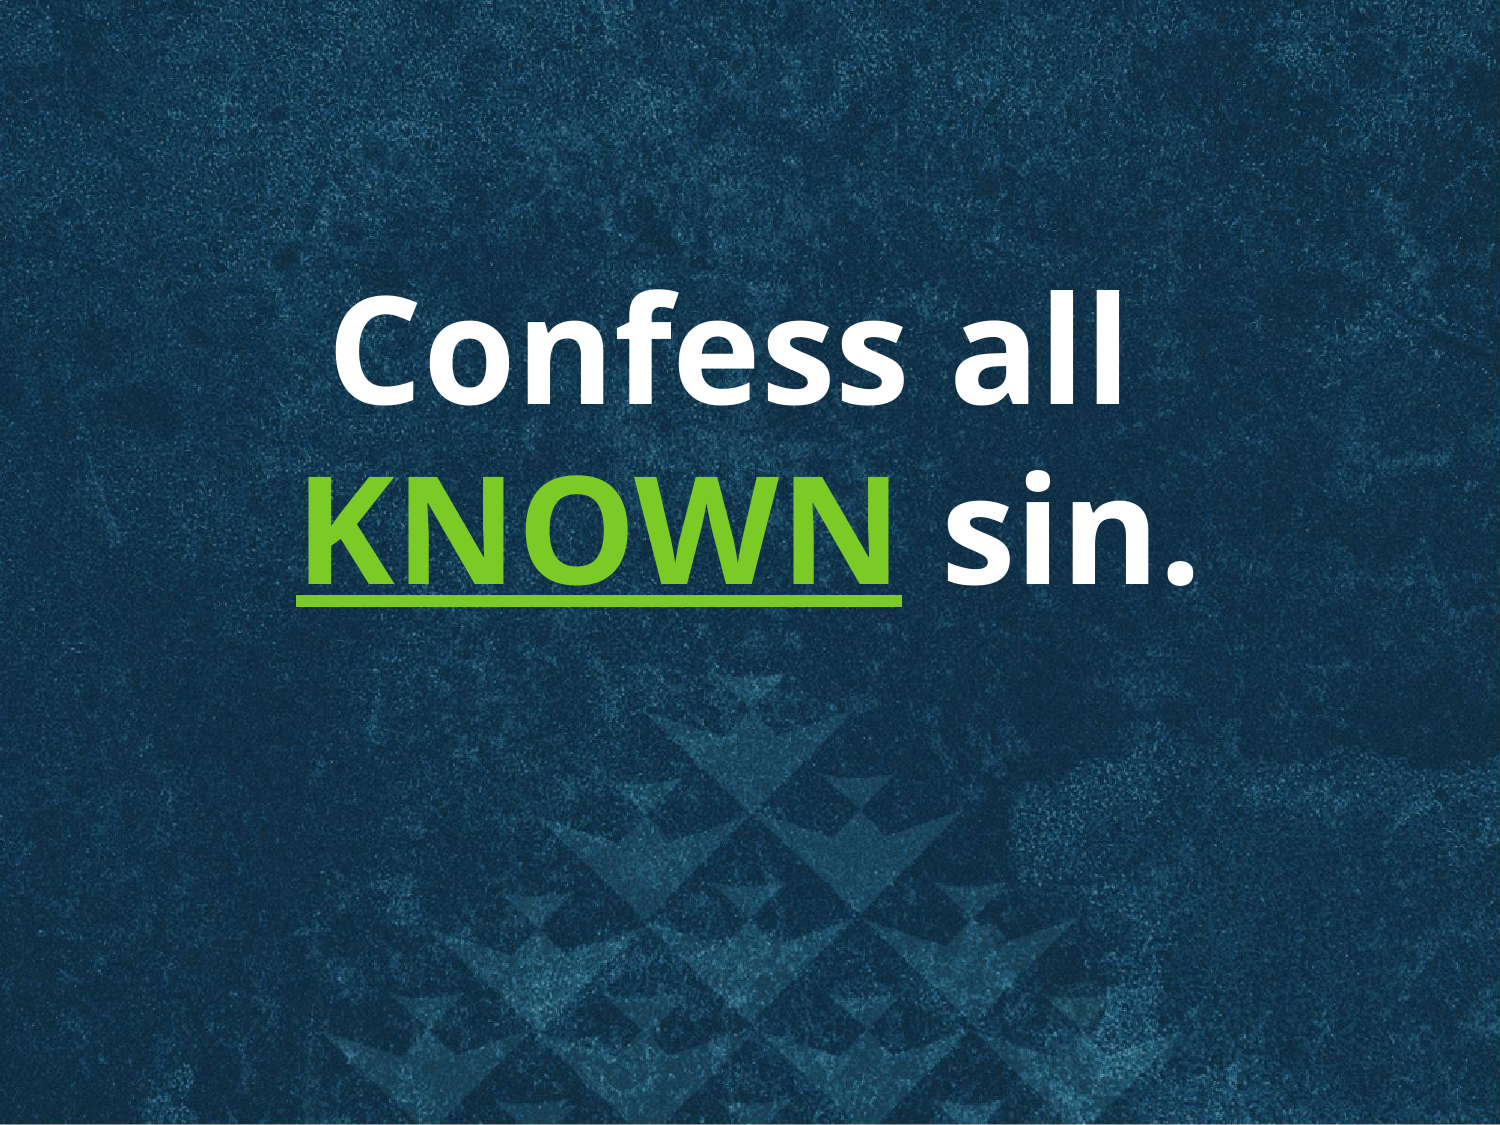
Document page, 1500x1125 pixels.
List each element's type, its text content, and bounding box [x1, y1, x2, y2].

text_box Confess all KNOWN sin. [29, 26, 1469, 622]
picture [0, 0, 1500, 1125]
